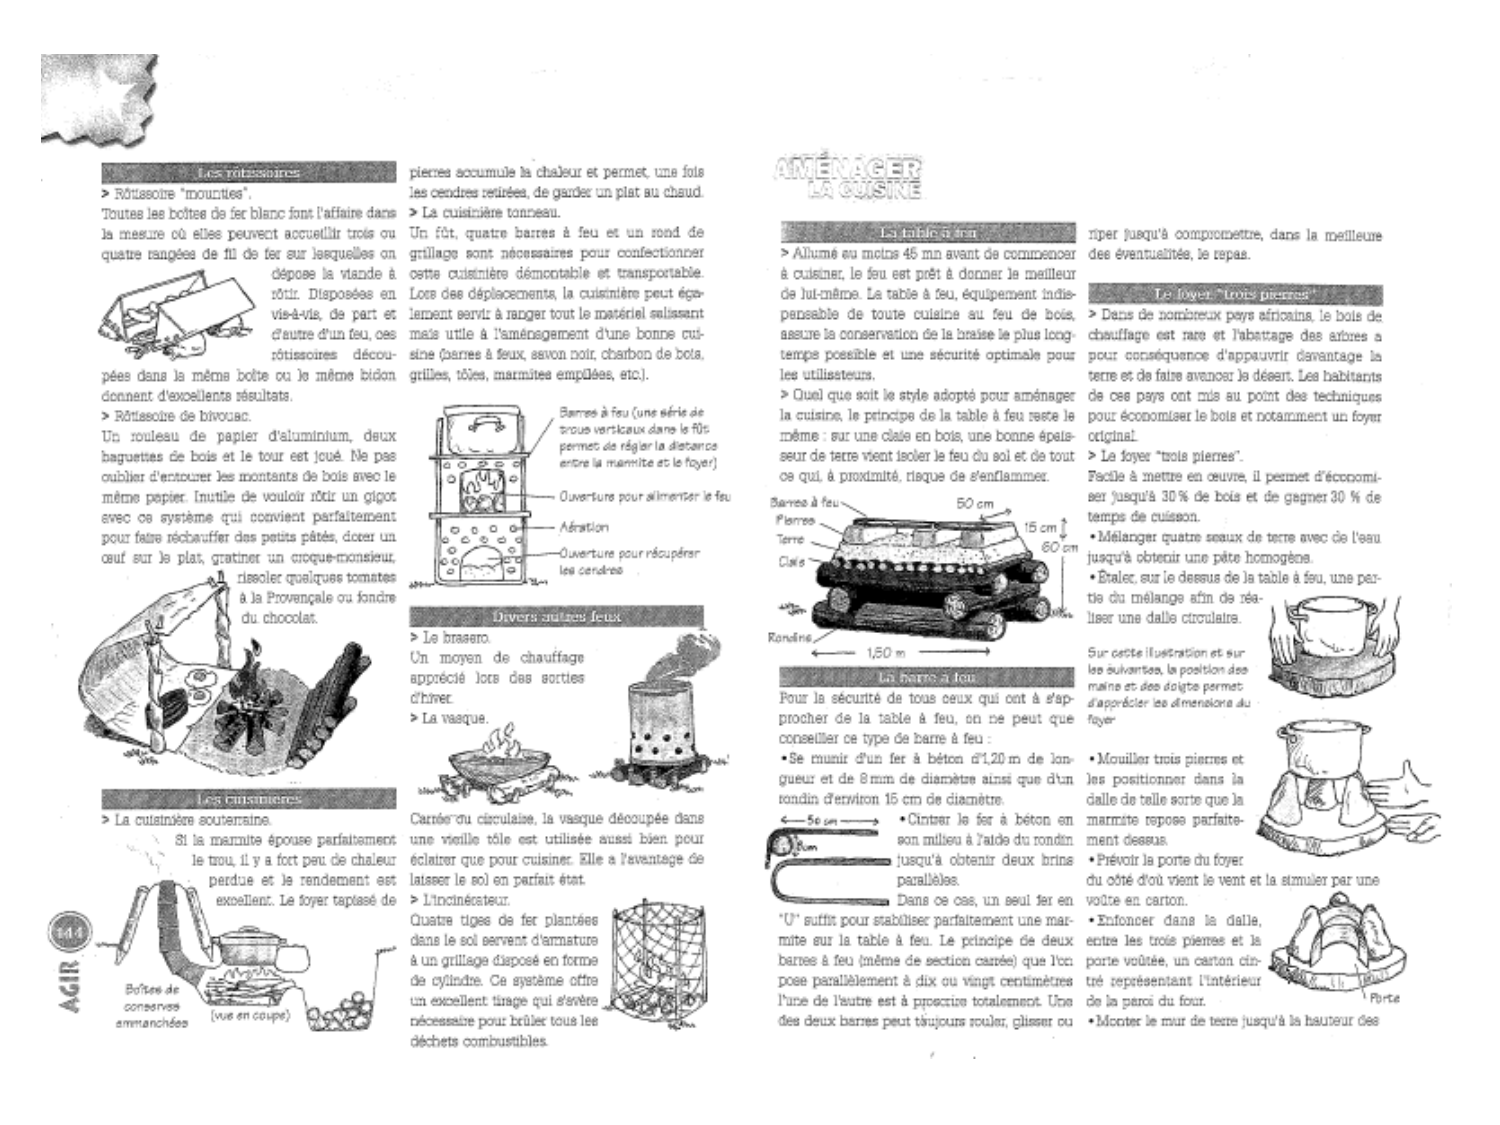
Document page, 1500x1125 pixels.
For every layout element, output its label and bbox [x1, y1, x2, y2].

picture [41, 54, 1453, 1059]
